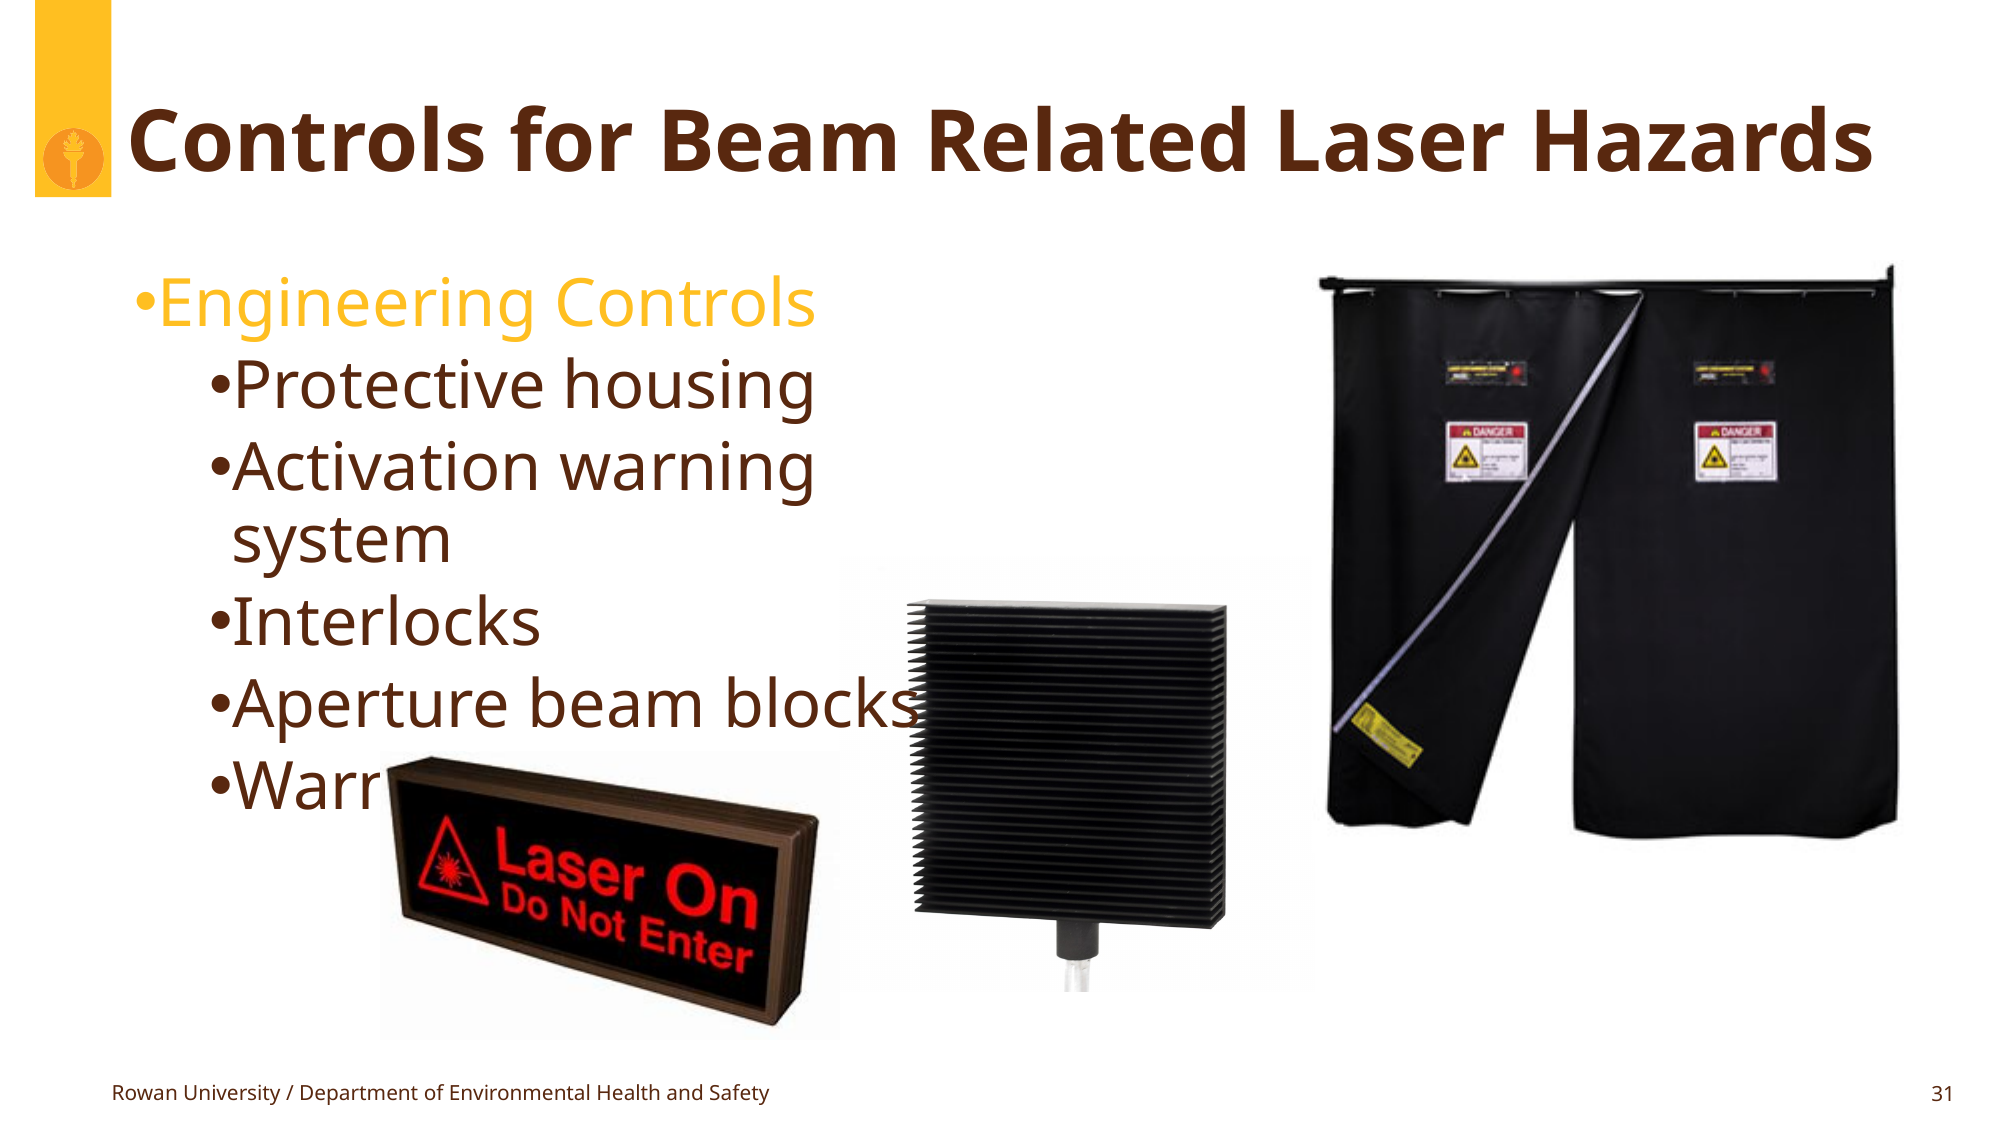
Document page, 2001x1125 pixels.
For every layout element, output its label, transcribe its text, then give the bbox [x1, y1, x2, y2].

footer Rowan University / Department of Environmental Health and Safety [111, 1064, 1811, 1124]
picture [380, 260, 1912, 1041]
list Engineering Controls Protective housing Activation warning system Interlocks Aperture beam blocks Warning Lights [111, 261, 1027, 1064]
title Controls for Beam Related Laser Hazards [111, 19, 1981, 198]
picture [43, 128, 104, 190]
slide_number 31 [1810, 1064, 2000, 1125]
